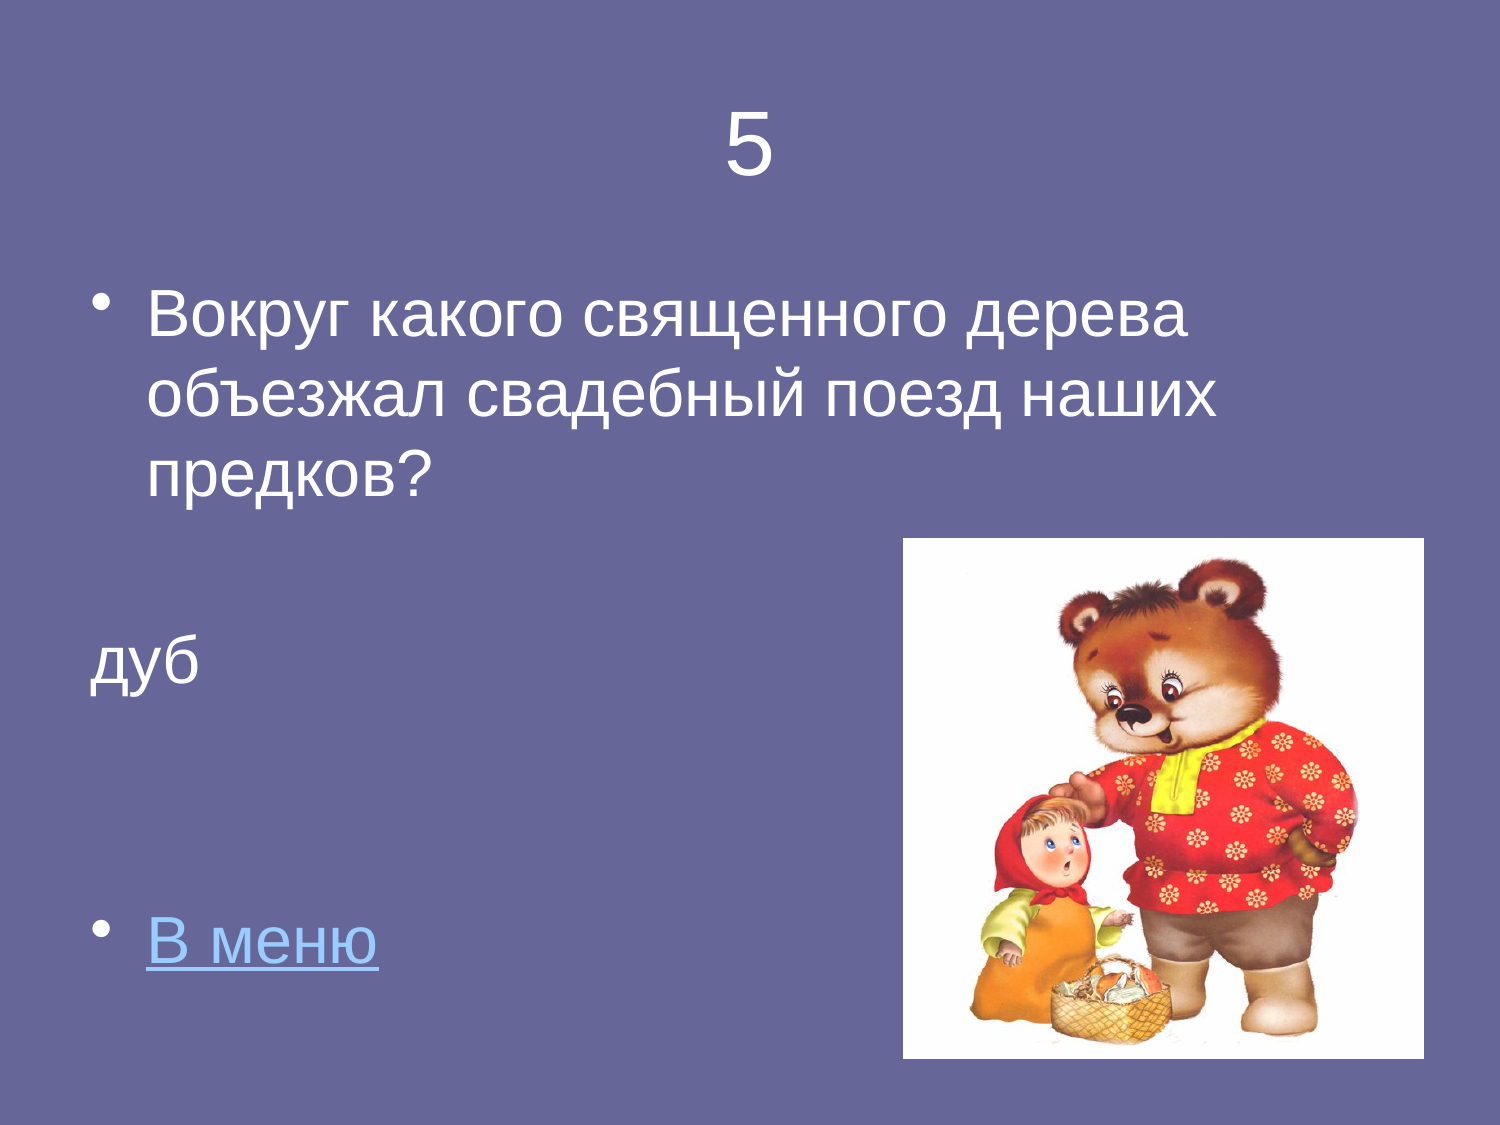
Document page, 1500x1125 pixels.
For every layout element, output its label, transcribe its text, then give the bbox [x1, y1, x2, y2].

picture [903, 538, 1424, 1059]
list Вокруг какого священного дерева объезжал свадебный поезд наших предков? дуб В меню [74, 262, 1426, 1006]
title 5 [74, 44, 1426, 233]
